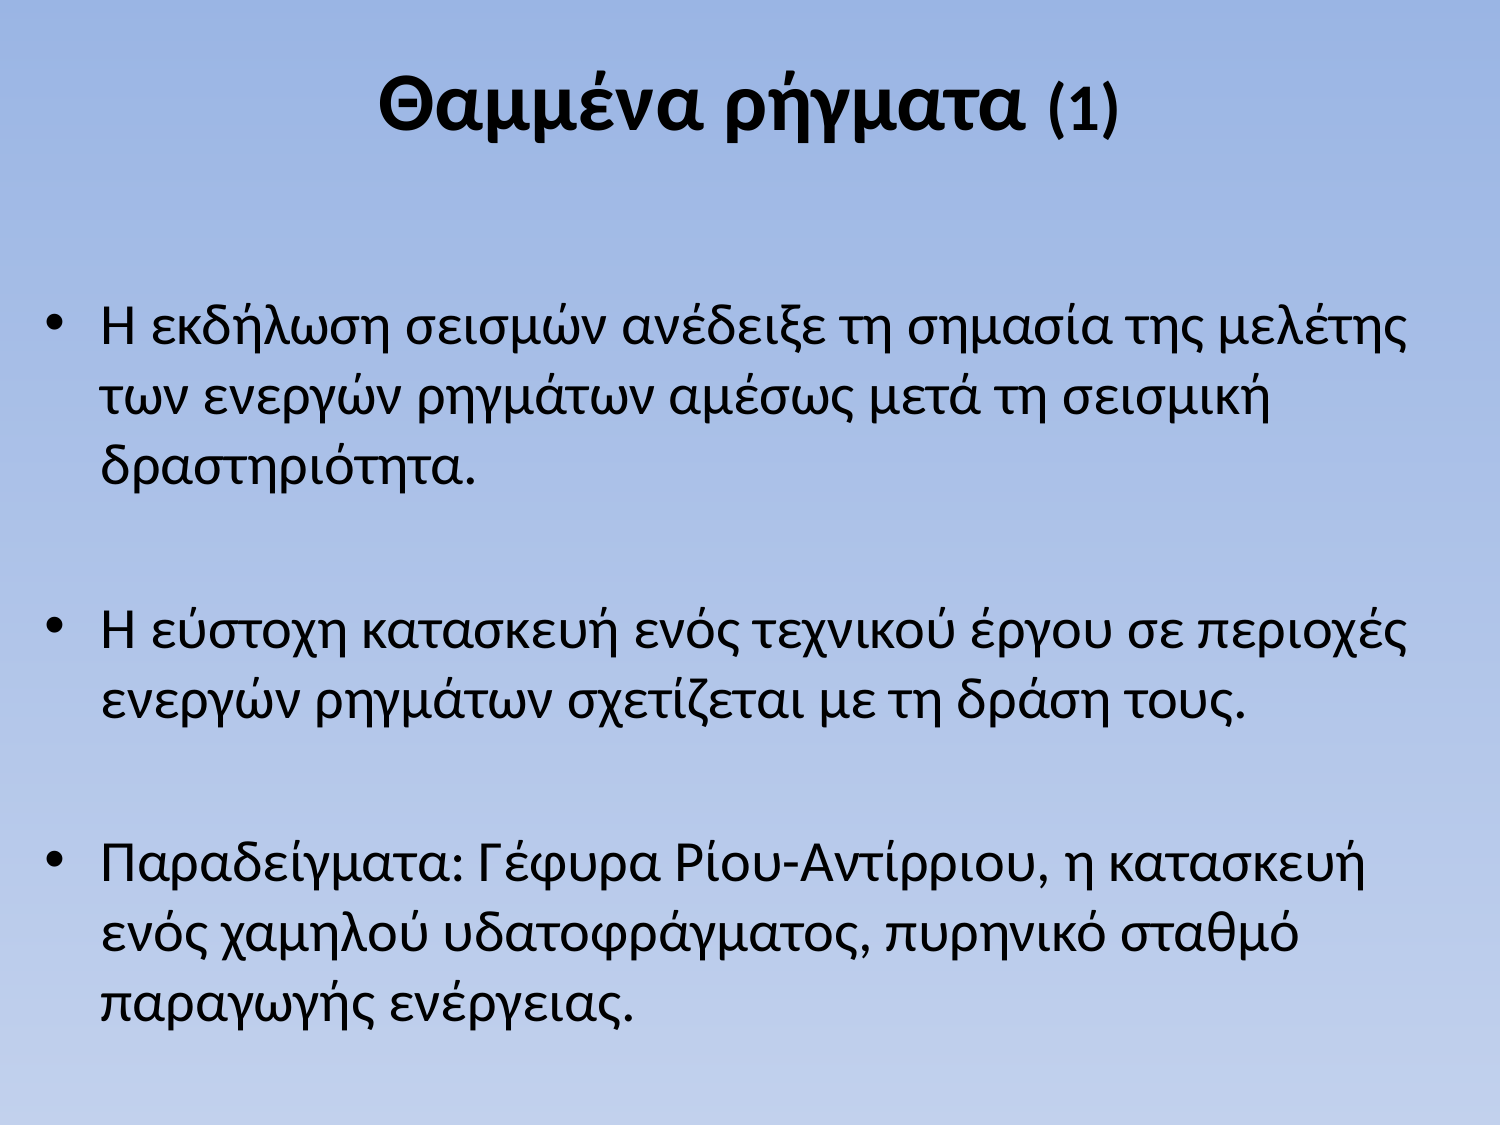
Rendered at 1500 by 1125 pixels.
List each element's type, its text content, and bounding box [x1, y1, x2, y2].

title Θαμμένα ρήγματα (1) [75, 45, 1425, 149]
list Η εκδήλωση σεισμών ανέδειξε τη σημασία της μελέτης των ενεργών ρηγμάτων αμέσως μετά τη σεισμική δραστηριότητα. Η εύστοχη κατασκευή ενός τεχνικού έργου σε περιοχές ενεργών ρηγμάτων σχετίζεται με τη δράση τους. Παραδείγματα: Γέφυρα Ρίου-Αντίρριου, η κατασκευή ενός χαμηλού υδατοφράγματος, πυρηνικό σταθμό παραγωγής ενέργειας. [29, 278, 1483, 1054]
